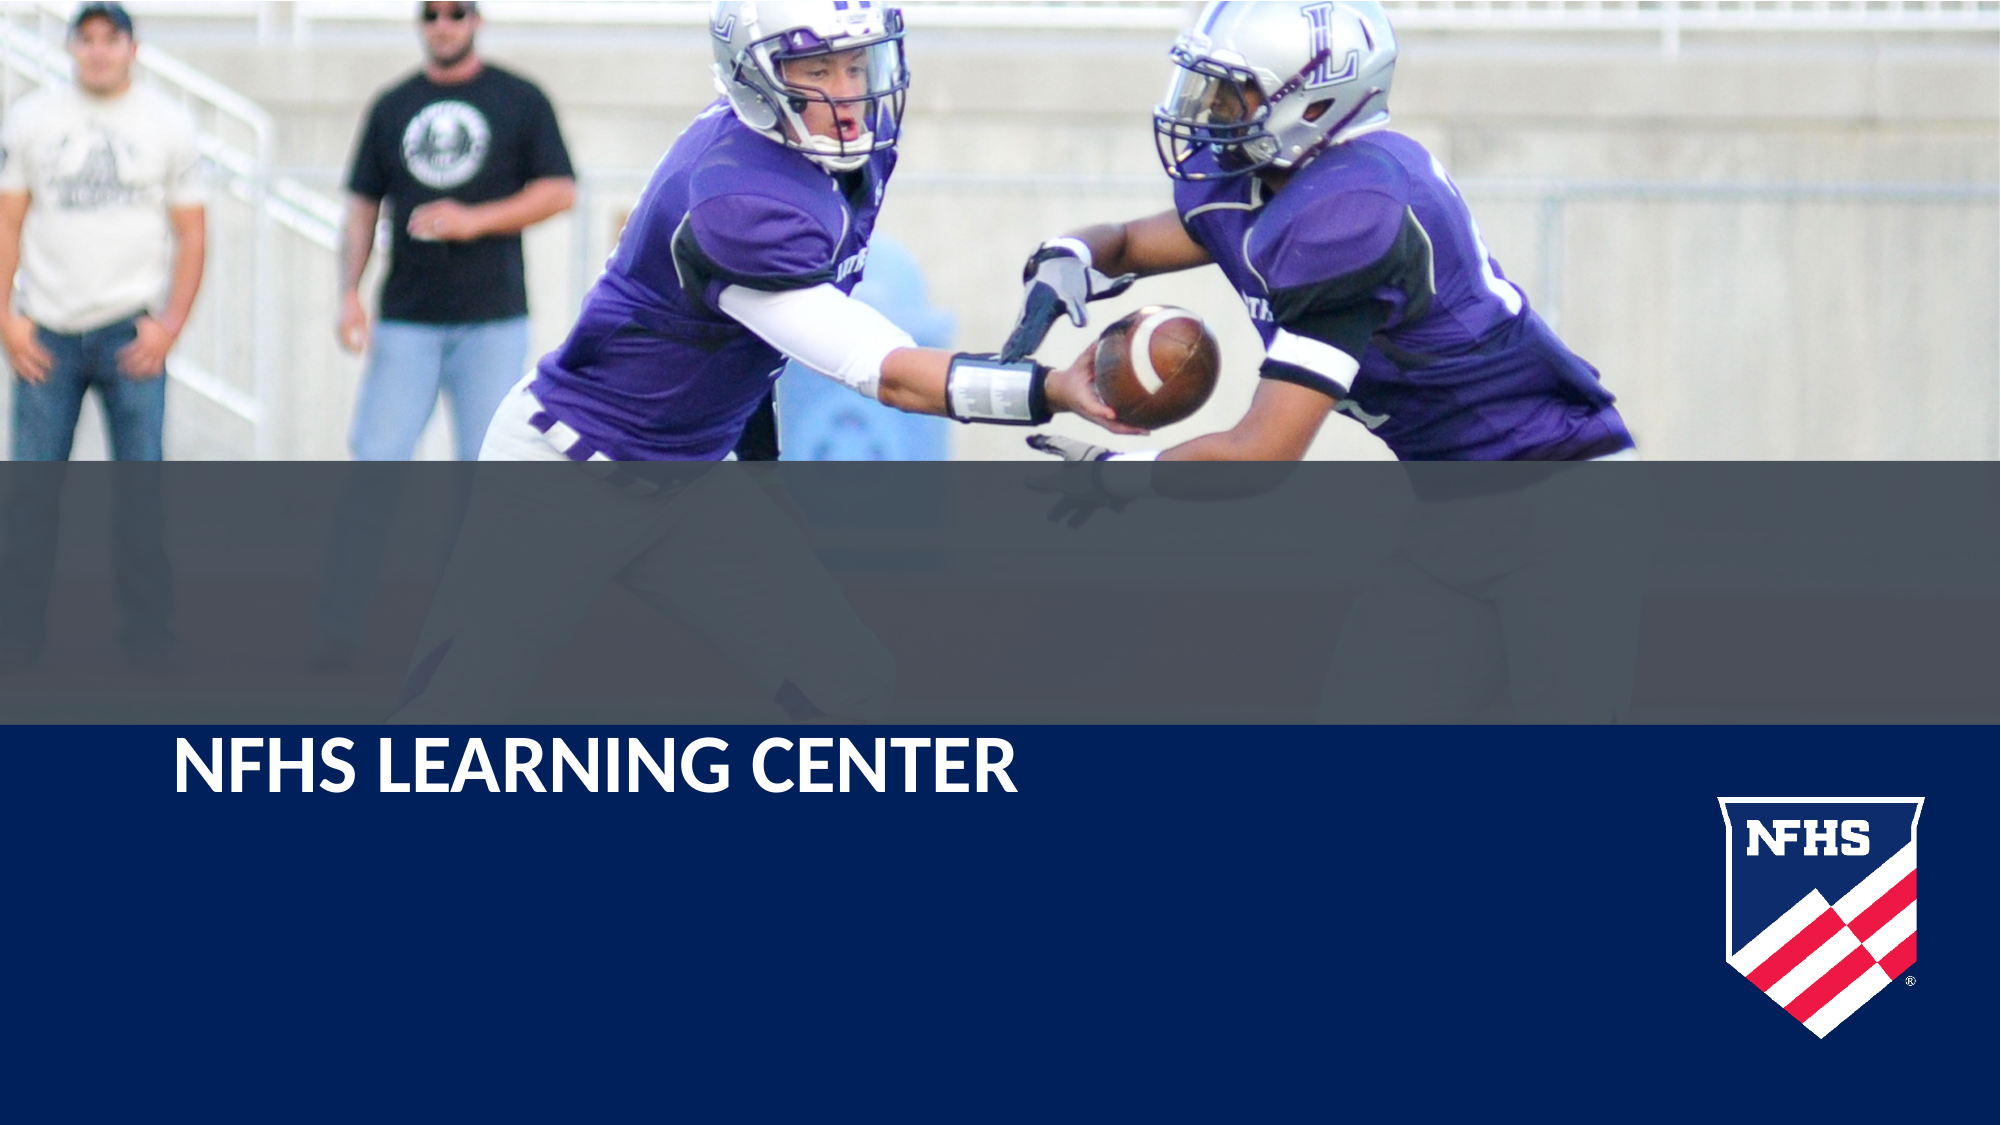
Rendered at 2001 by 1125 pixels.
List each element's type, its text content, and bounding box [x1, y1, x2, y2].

picture [1717, 797, 1925, 1039]
title Nfhs learning center [157, 722, 1614, 947]
picture [0, 1, 2000, 460]
